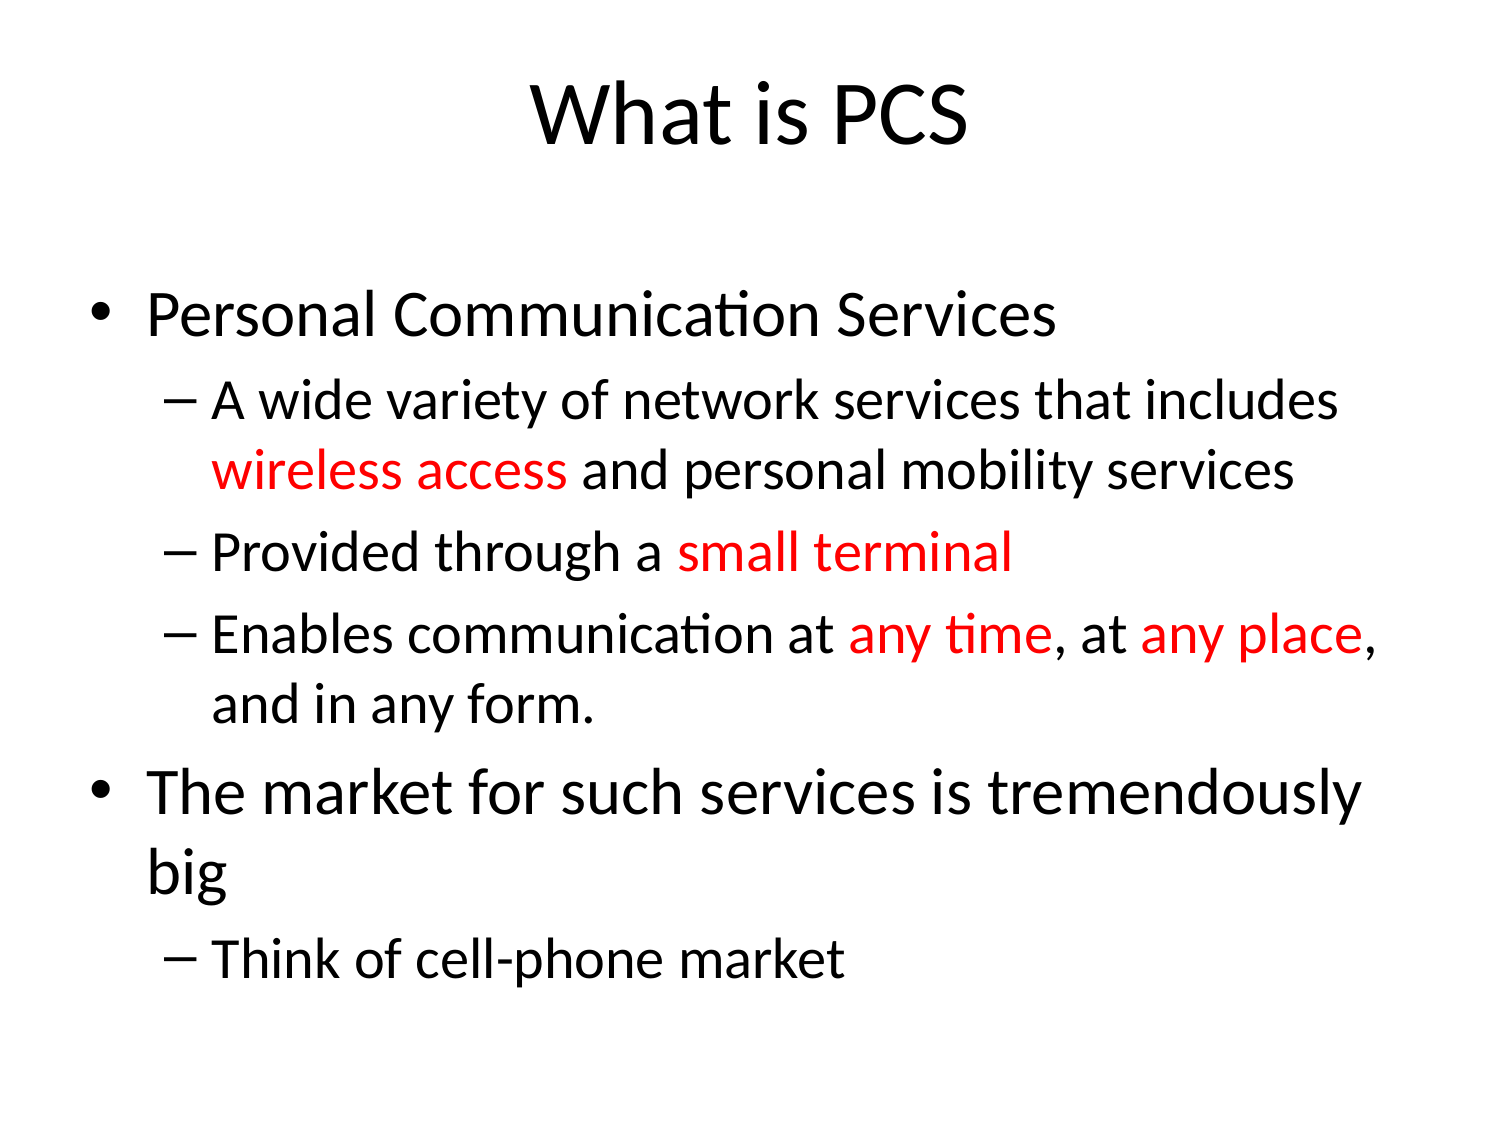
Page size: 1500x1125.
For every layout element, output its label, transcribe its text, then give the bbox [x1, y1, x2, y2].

text_box What is PCS [74, 45, 1425, 233]
text_box Personal Communication Services A wide variety of network services that includes wireless access and personal mobility services Provided through a small terminal Enables communication at any time, at any place, and in any form. The market for such services is tremendously big Think of cell-phone market [74, 262, 1425, 1006]
